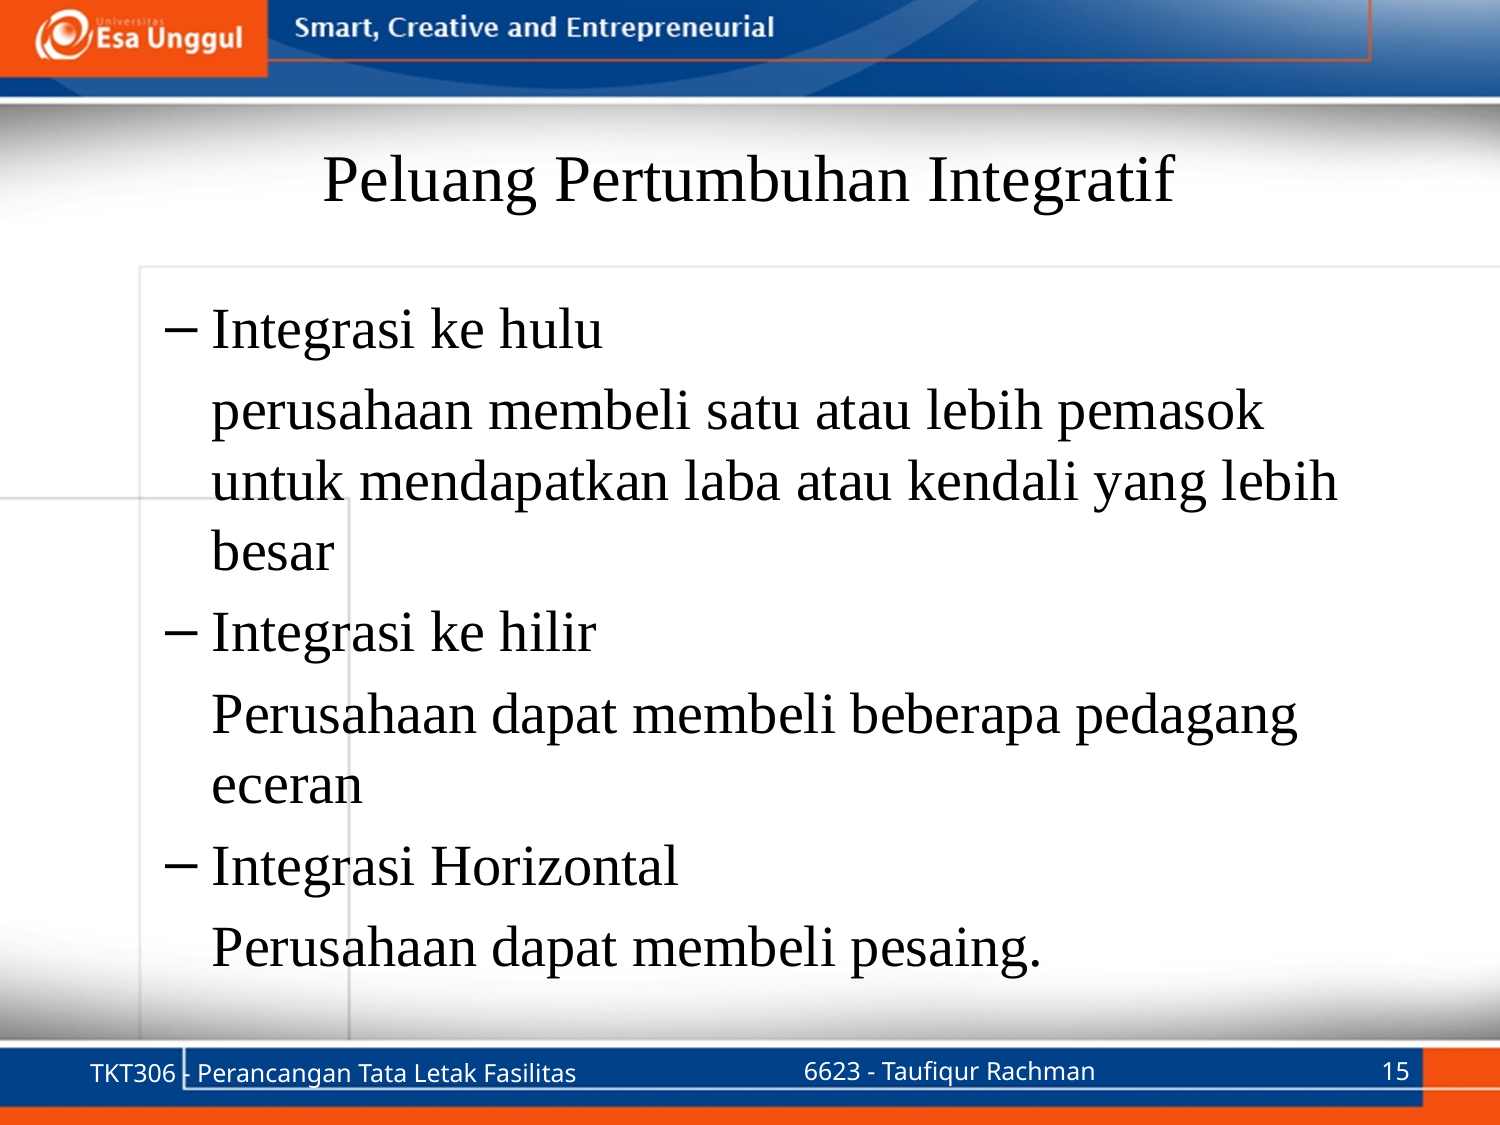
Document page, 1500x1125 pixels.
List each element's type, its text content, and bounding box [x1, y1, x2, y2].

slide_number TKT306 - Perancangan Tata Letak Fasilitas [75, 1042, 645, 1103]
picture [0, 0, 1500, 1125]
slide_number 15 [1250, 1042, 1425, 1103]
title Peluang Pertumbuhan Integratif [75, 99, 1425, 250]
footer 6623 - Taufiqur Rachman [712, 1042, 1188, 1103]
list Integrasi ke hulu perusahaan membeli satu atau lebih pemasok untuk mendapatkan laba atau kendali yang lebih besar Integrasi ke hilir Perusahaan dapat membeli beberapa pedagang eceran Integrasi Horizontal Perusahaan dapat membeli pesaing. [75, 282, 1425, 1025]
